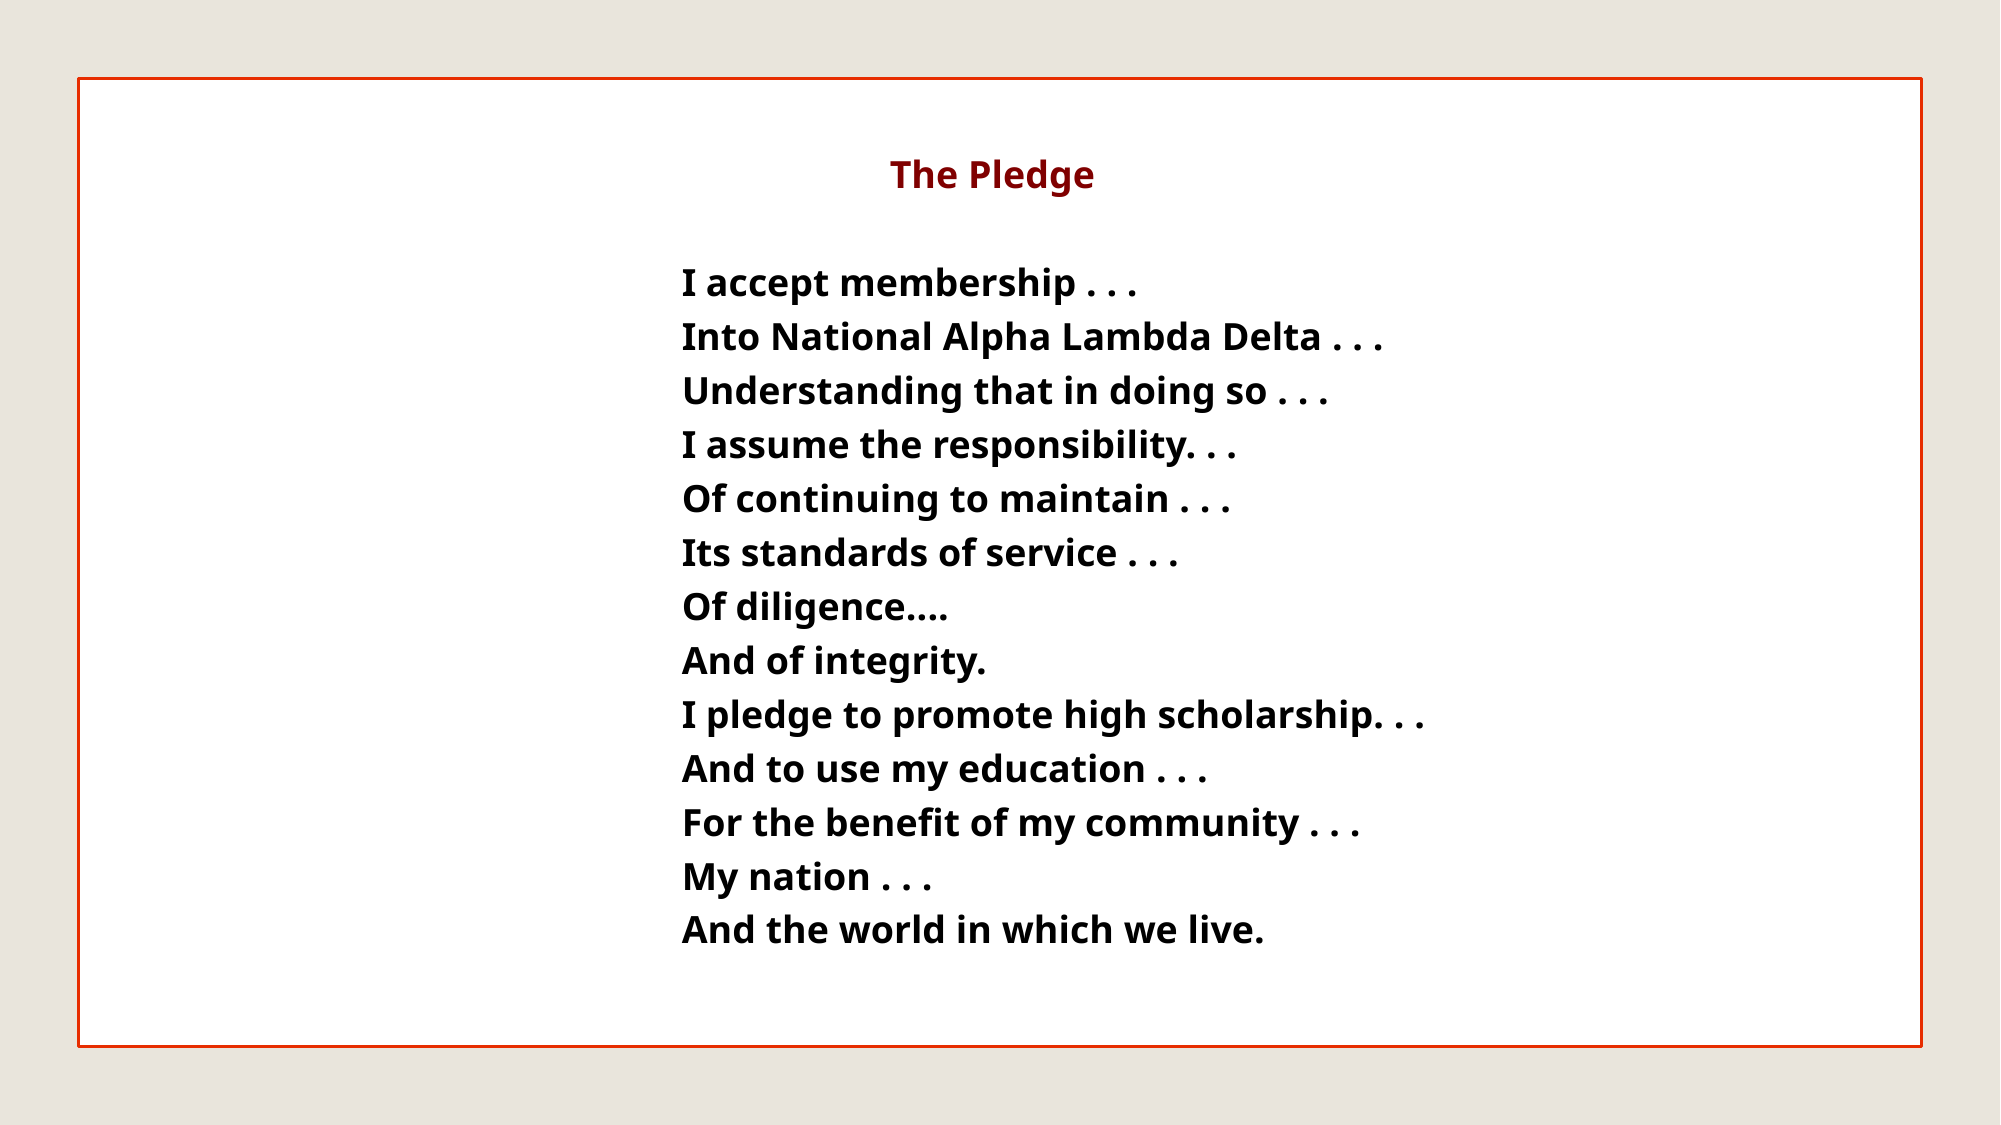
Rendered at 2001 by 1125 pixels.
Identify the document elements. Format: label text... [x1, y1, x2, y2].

text_box [0, 0, 2000, 1125]
text_box I accept membership . . . Into National Alpha Lambda Delta . . . Understanding that in doing so . . . I assume the responsibility. . . Of continuing to maintain . . . Its standards of service . . . Of diligence.... And of integrity. I pledge to promote high scholarship. . . And to use my education . . . For the benefit of my community . . . My nation . . . And the world in which we live. [521, 242, 1522, 959]
text_box The Pledge [875, 143, 1125, 204]
text_box [77, 77, 1923, 1048]
